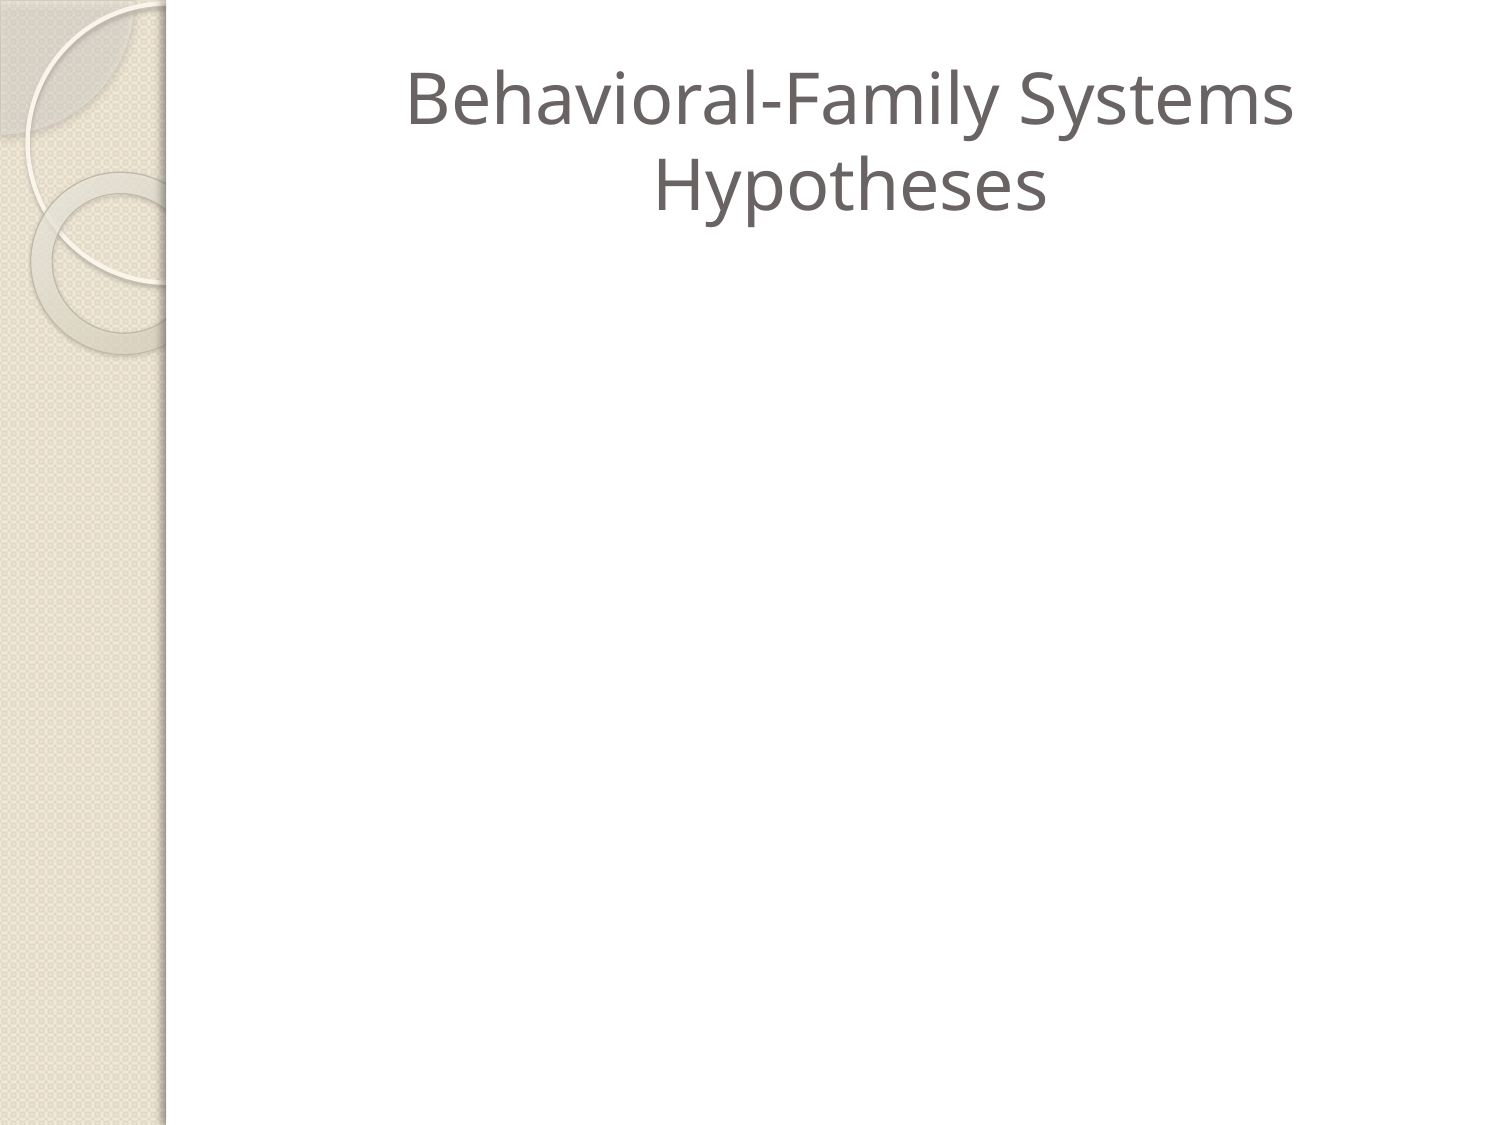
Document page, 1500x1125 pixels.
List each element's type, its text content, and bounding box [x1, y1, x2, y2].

title Behavioral-Family Systems Hypotheses [235, 45, 1466, 233]
